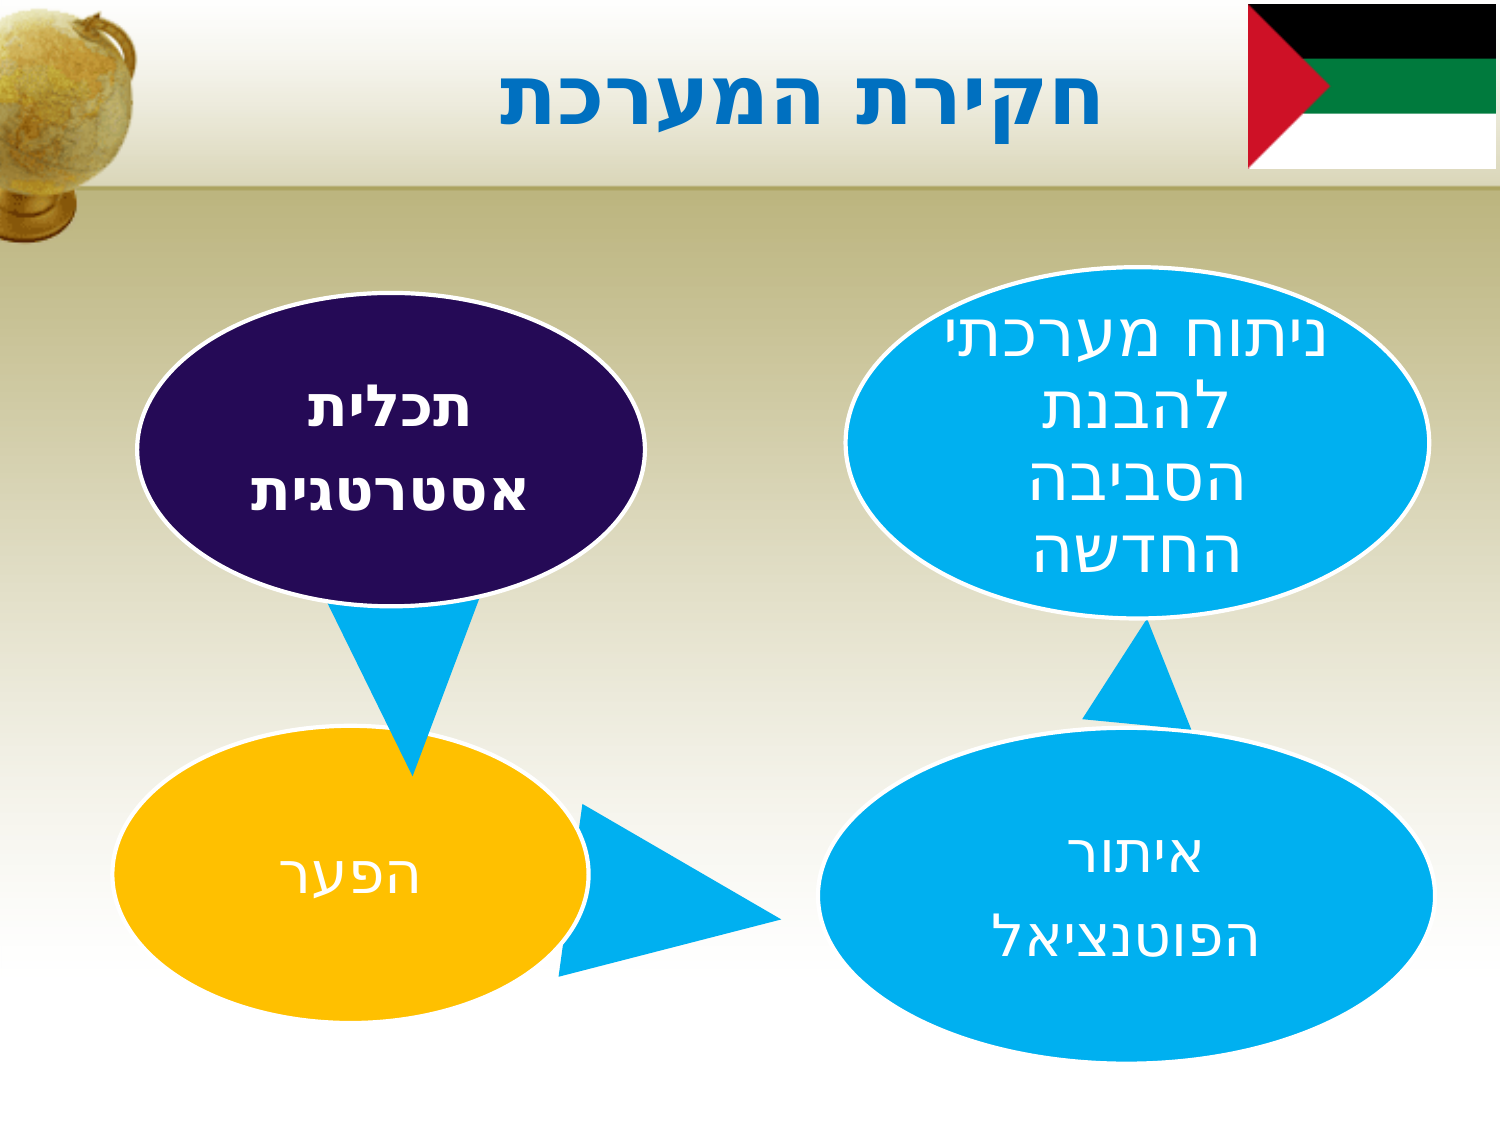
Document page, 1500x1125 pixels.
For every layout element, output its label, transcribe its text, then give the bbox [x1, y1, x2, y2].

text_box חקירת המערכת [171, 36, 1242, 149]
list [76, 266, 1436, 1071]
picture [0, 0, 1500, 1125]
